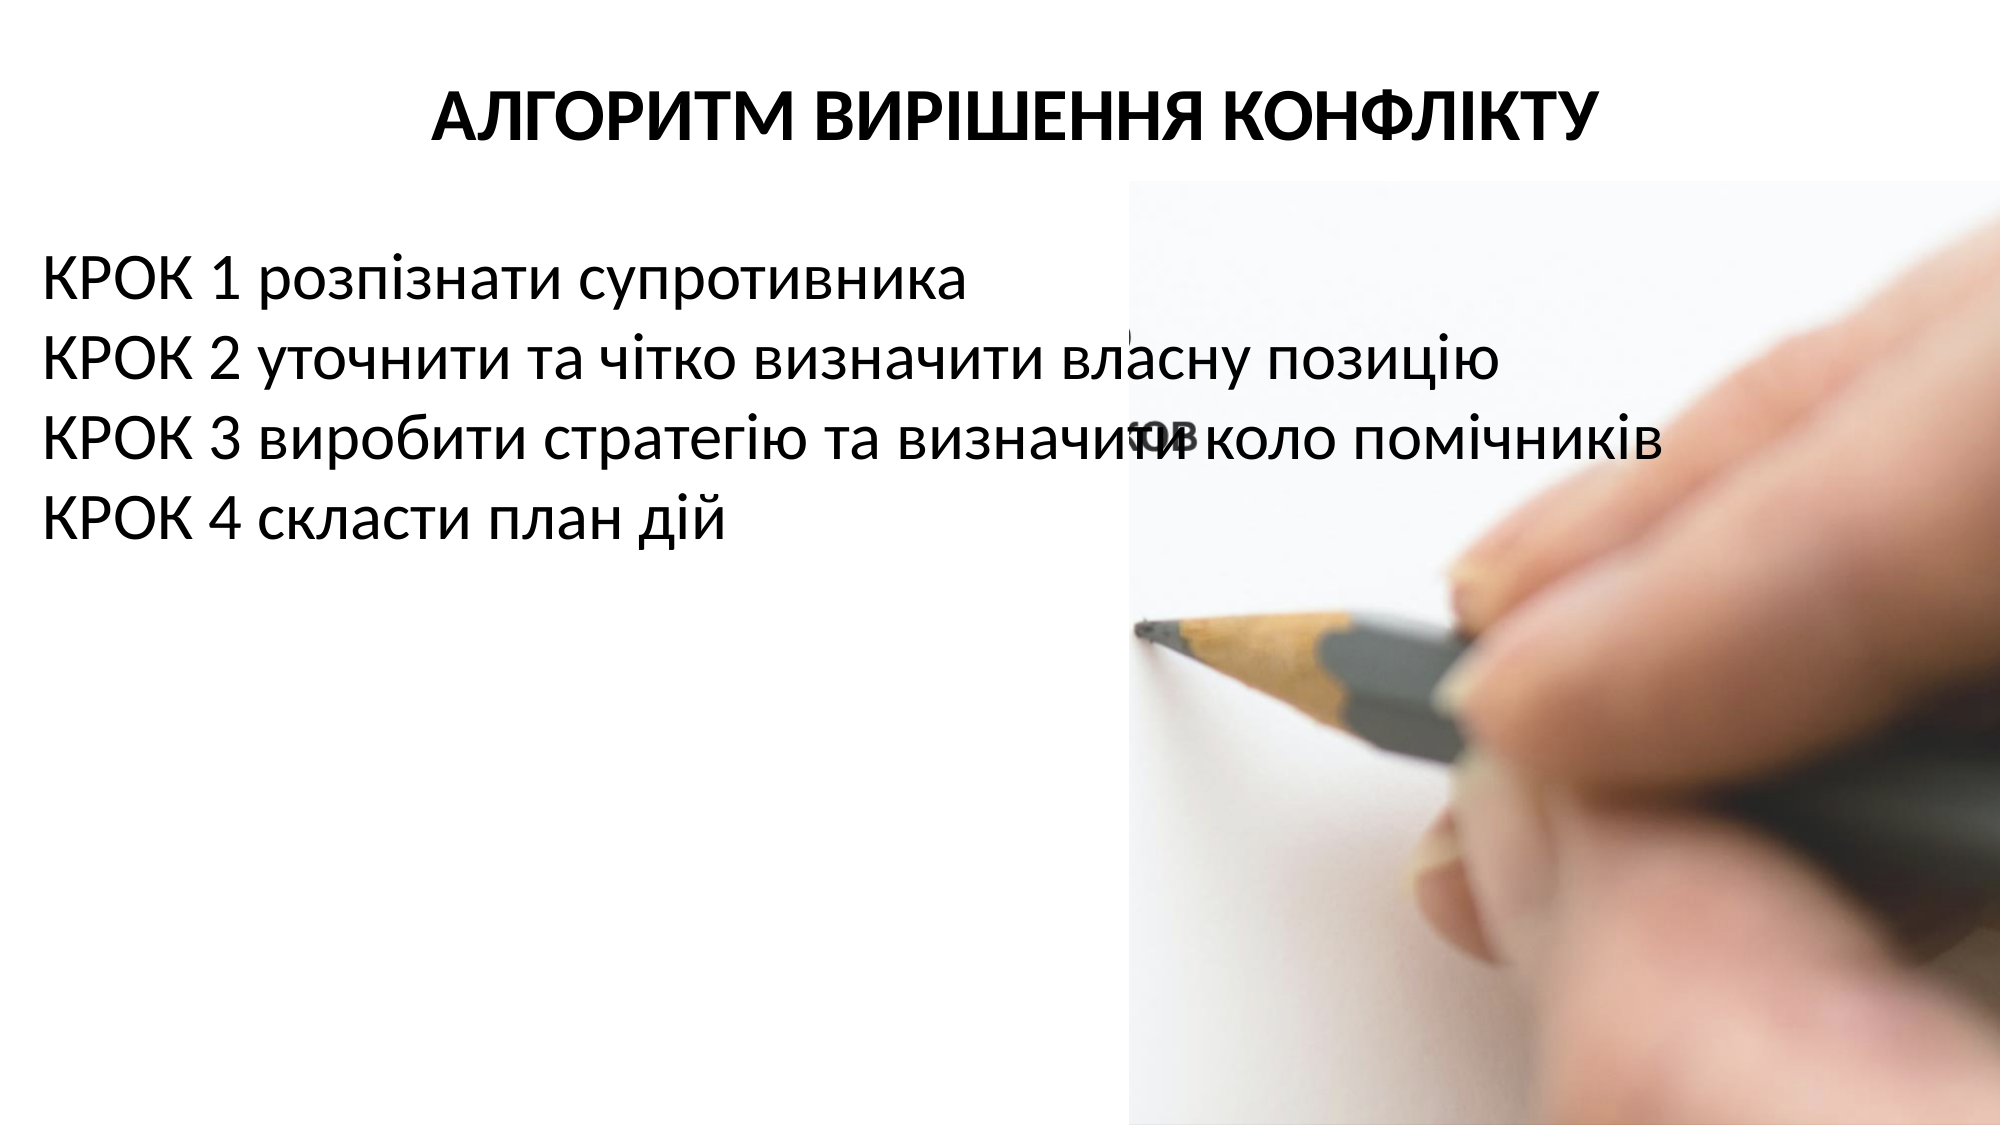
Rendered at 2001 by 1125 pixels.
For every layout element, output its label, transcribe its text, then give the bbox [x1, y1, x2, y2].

text_box КРОК 1 розпізнати супротивника КРОК 2 уточнити та чітко визначити власну позицію КРОК 3 виробити стратегію та визначити коло помічників КРОК 4 скласти план дій [27, 225, 1129, 561]
text_box АЛГОРИТМ ВИРІШЕННЯ КОНФЛІКТУ [416, 58, 1616, 163]
picture [1129, 181, 2000, 1125]
